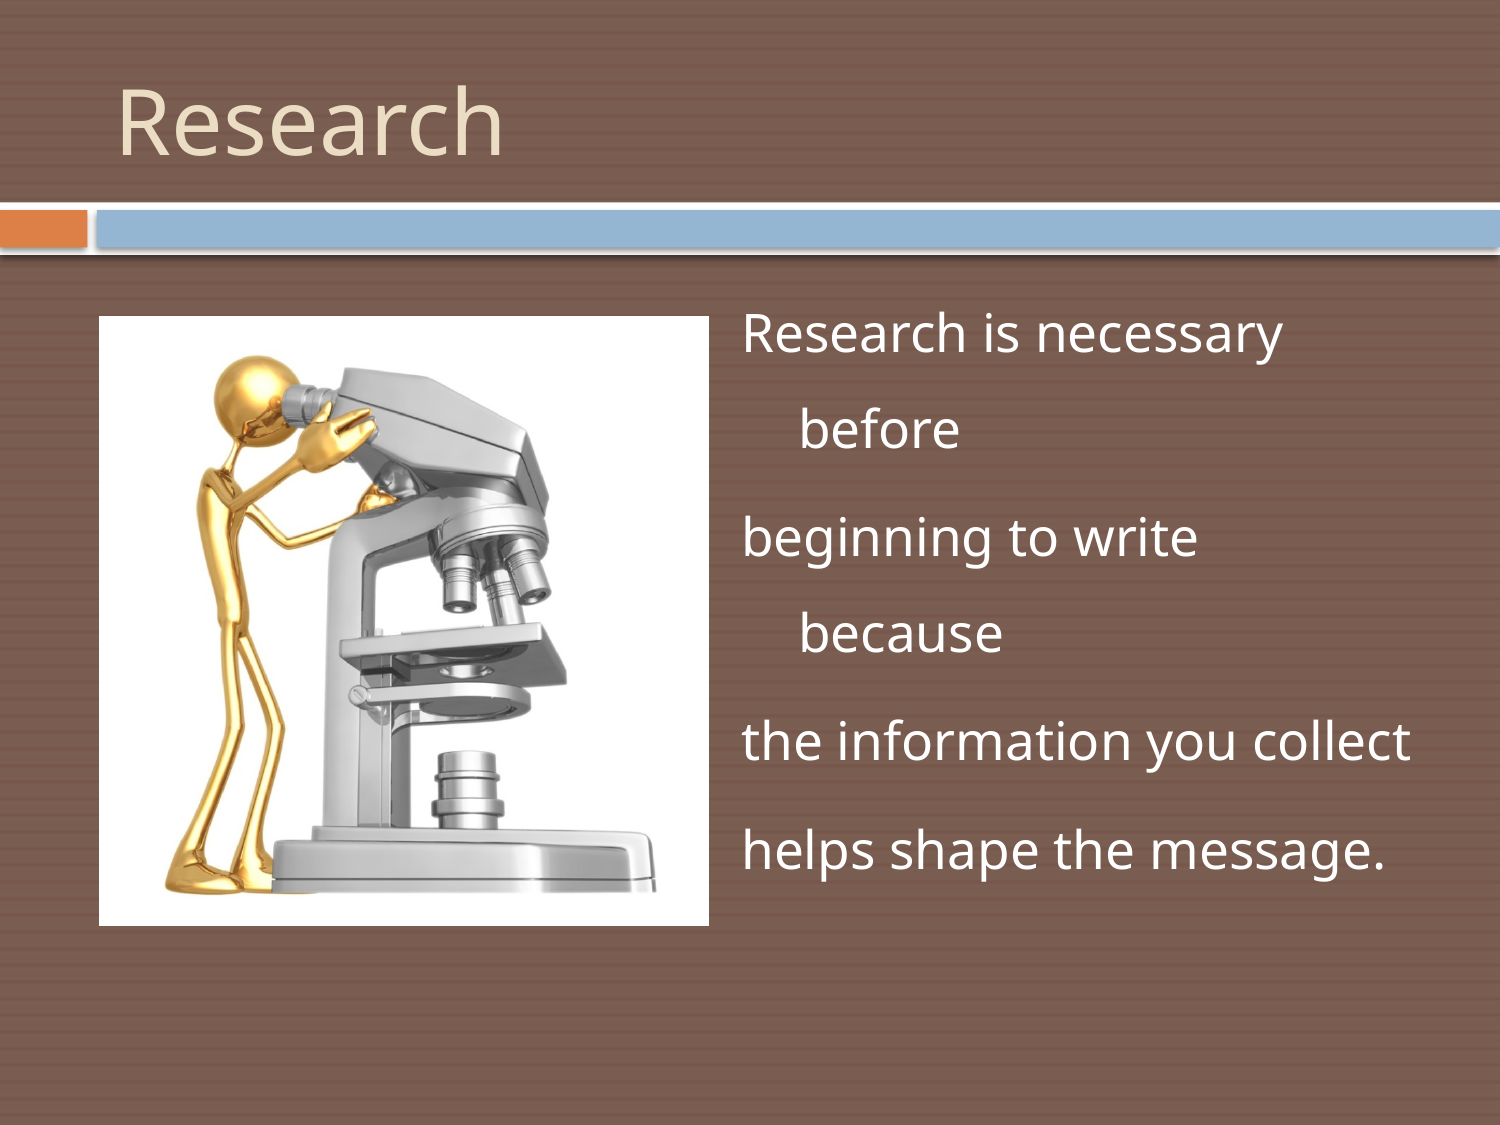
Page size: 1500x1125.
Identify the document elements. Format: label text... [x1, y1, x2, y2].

list Research is necessary before beginning to write because the information you collect helps shape the message. [726, 260, 1433, 1011]
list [99, 316, 710, 927]
title Research [99, 37, 1438, 200]
